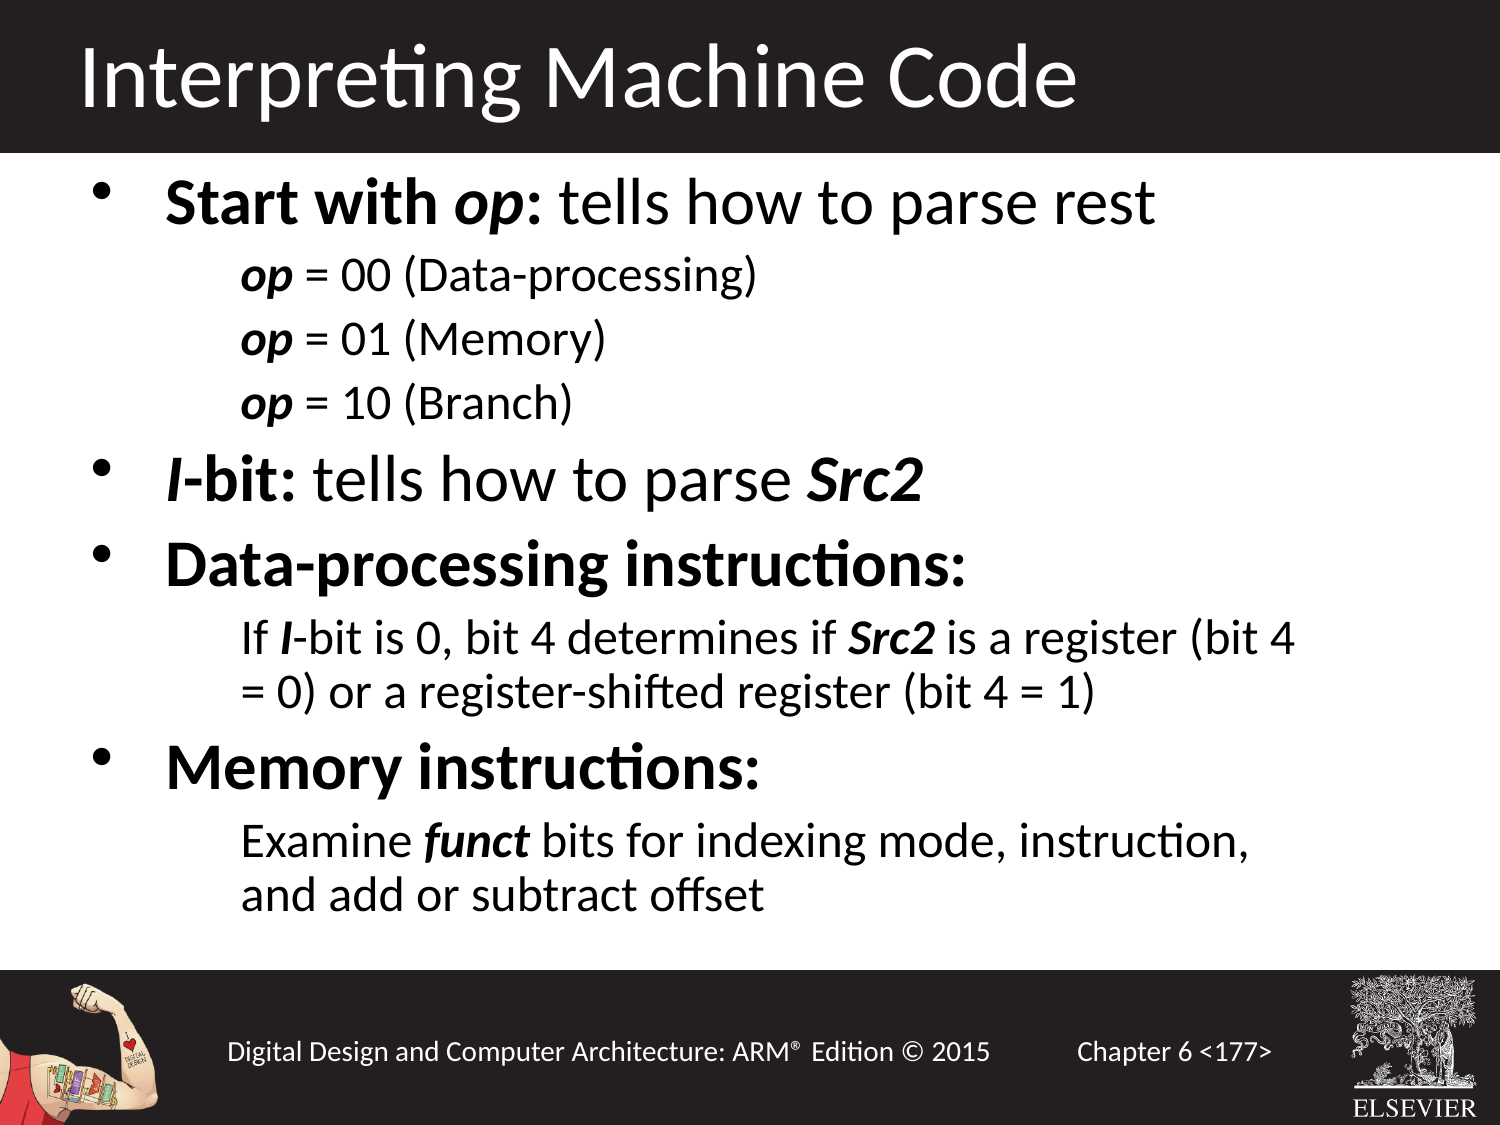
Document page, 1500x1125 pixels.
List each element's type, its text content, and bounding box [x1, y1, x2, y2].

text_box Interpreting Machine Code [63, 8, 1488, 133]
picture [0, 979, 163, 1125]
picture [1350, 974, 1477, 1117]
text_box Start with op: tells how to parse rest op = 00 (Data-processing) op = 01 (Memory) op = 10 (Branch) I-bit: tells how to parse Src2 Data-processing instructions: If I-bit is 0, bit 4 determines if Src2 is a register (bit 4 = 0) or a register-shifted register (bit 4 = 1) Memory instructions: Examine funct bits for indexing mode, instruction, and add or subtract offset [75, 159, 1339, 972]
